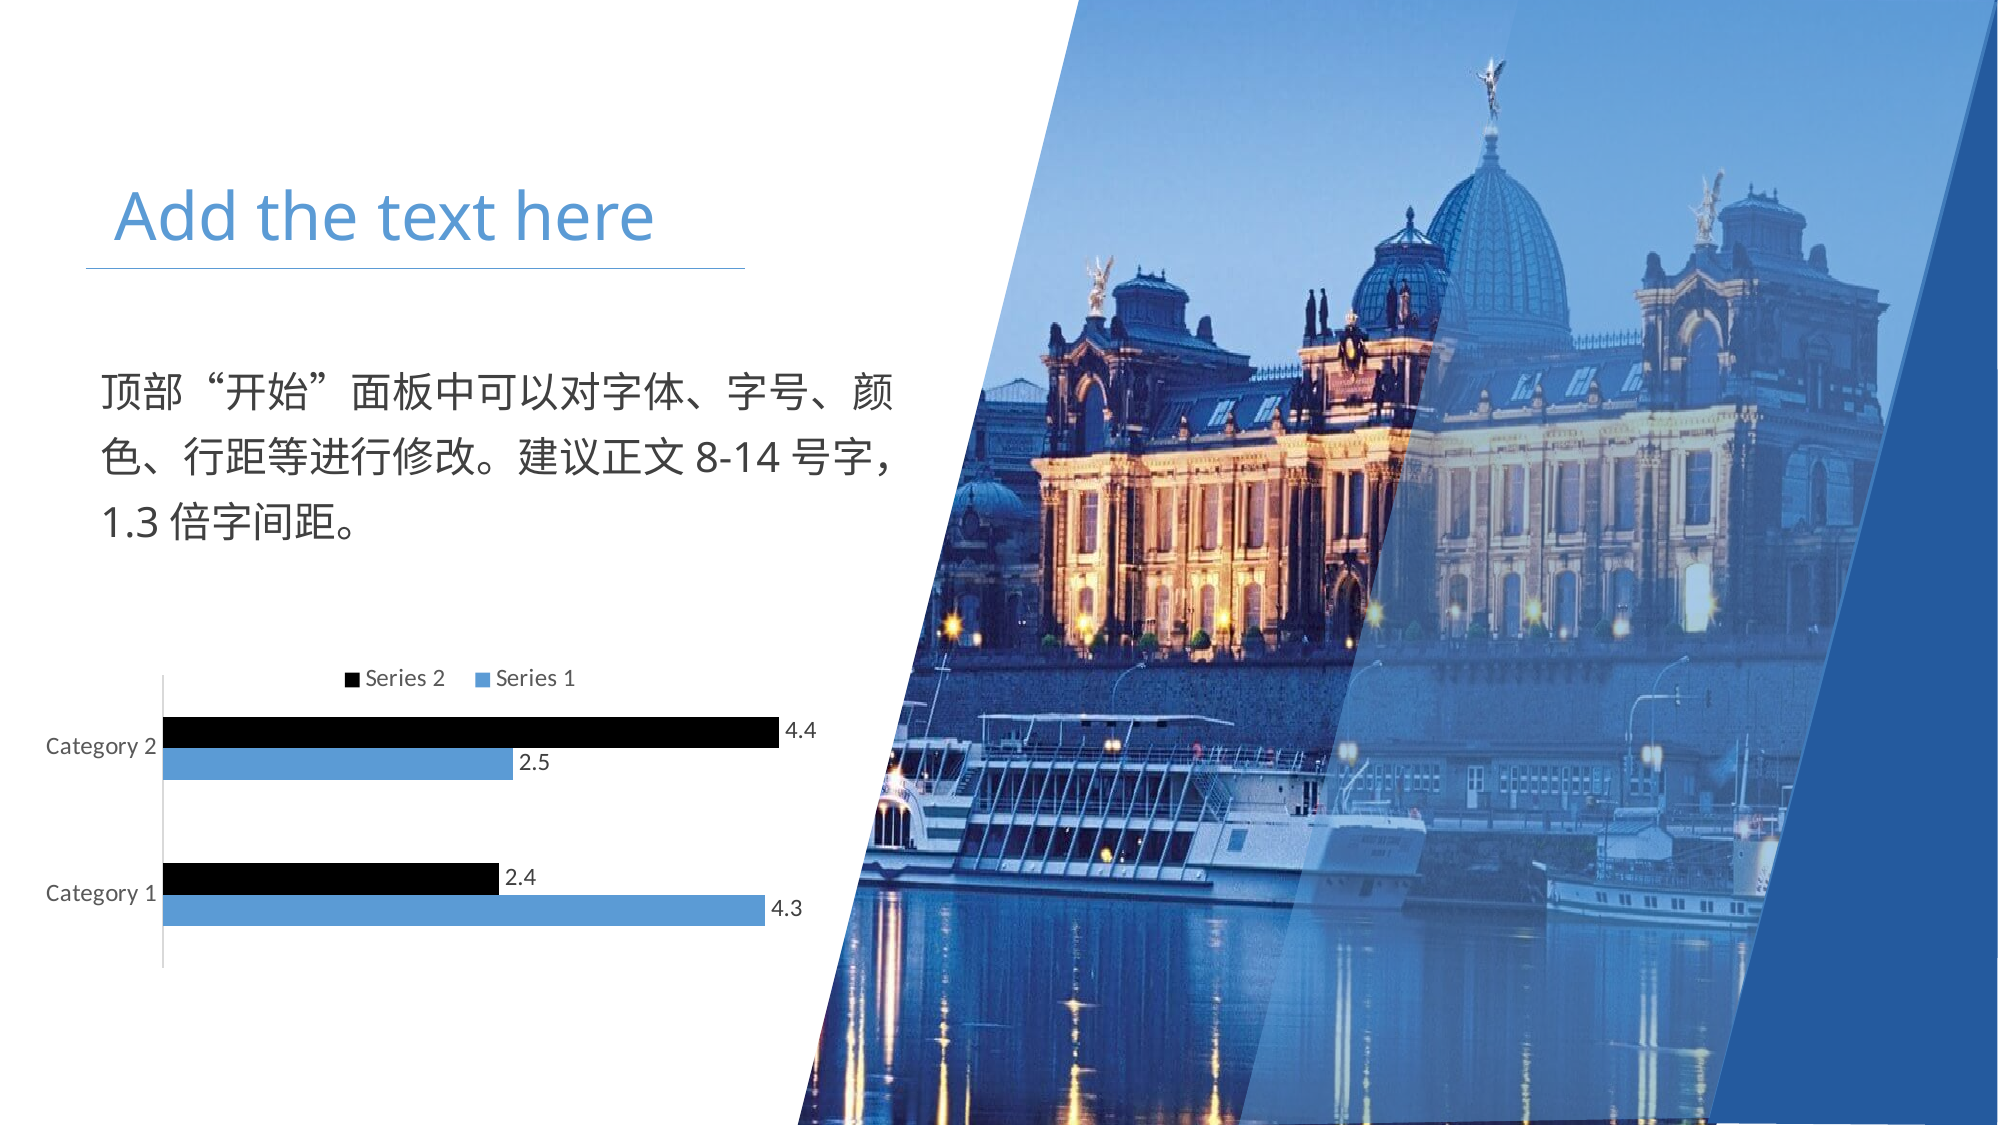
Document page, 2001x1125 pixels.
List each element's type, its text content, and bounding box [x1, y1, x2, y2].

text_box Add the text here [100, 166, 797, 262]
chart [28, 620, 881, 976]
text_box 顶部“开始”面板中可以对字体、字号、颜色、行距等进行修改。建议正文8-14号字，1.3倍字间距。 [85, 343, 797, 554]
picture [797, 0, 1998, 1125]
